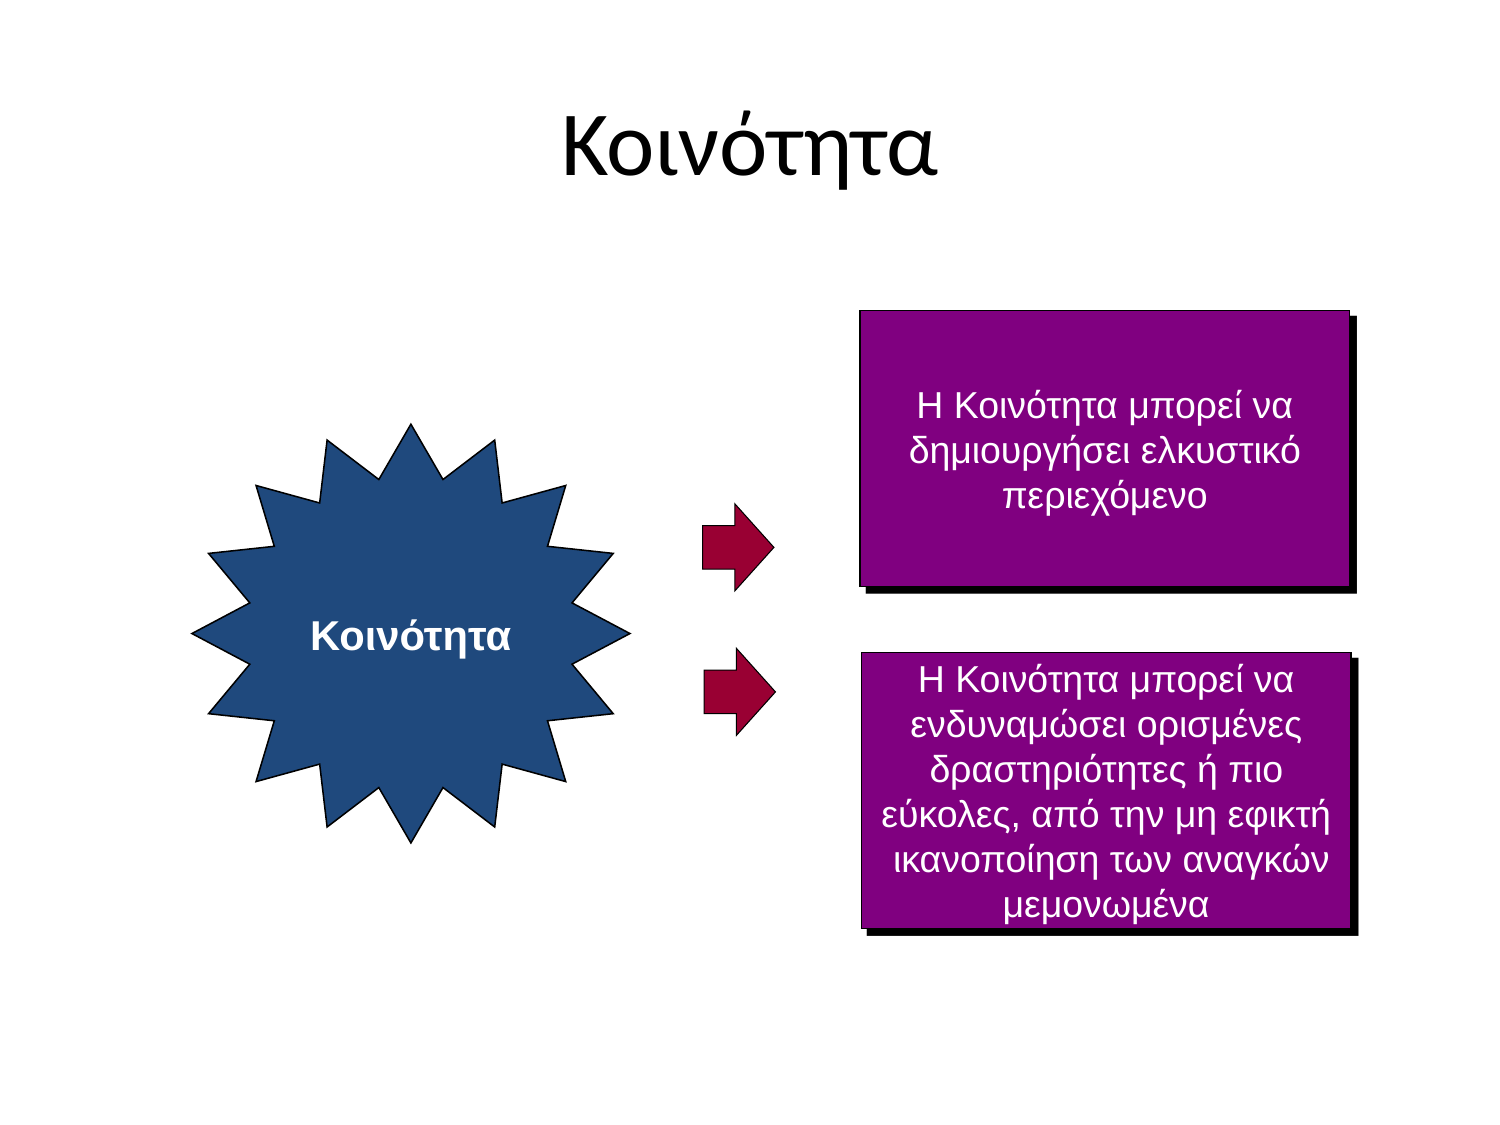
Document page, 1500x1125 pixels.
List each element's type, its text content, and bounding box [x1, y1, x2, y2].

title Κοινότητα [75, 45, 1425, 233]
text_box Κοινότητα [191, 424, 630, 843]
text_box [702, 503, 774, 591]
text_box Η Κοινότητα μπορεί να ενδυναμώσει ορισμένες δραστηριότητες ή πιο εύκολες, από την μη εφικτή ικανοποίηση των αναγκών μεμονωμένα [861, 652, 1352, 929]
text_box Η Κοινότητα μπορεί να δημιουργήσει ελκυστικό περιεχόμενο [859, 310, 1350, 587]
text_box [704, 648, 776, 736]
